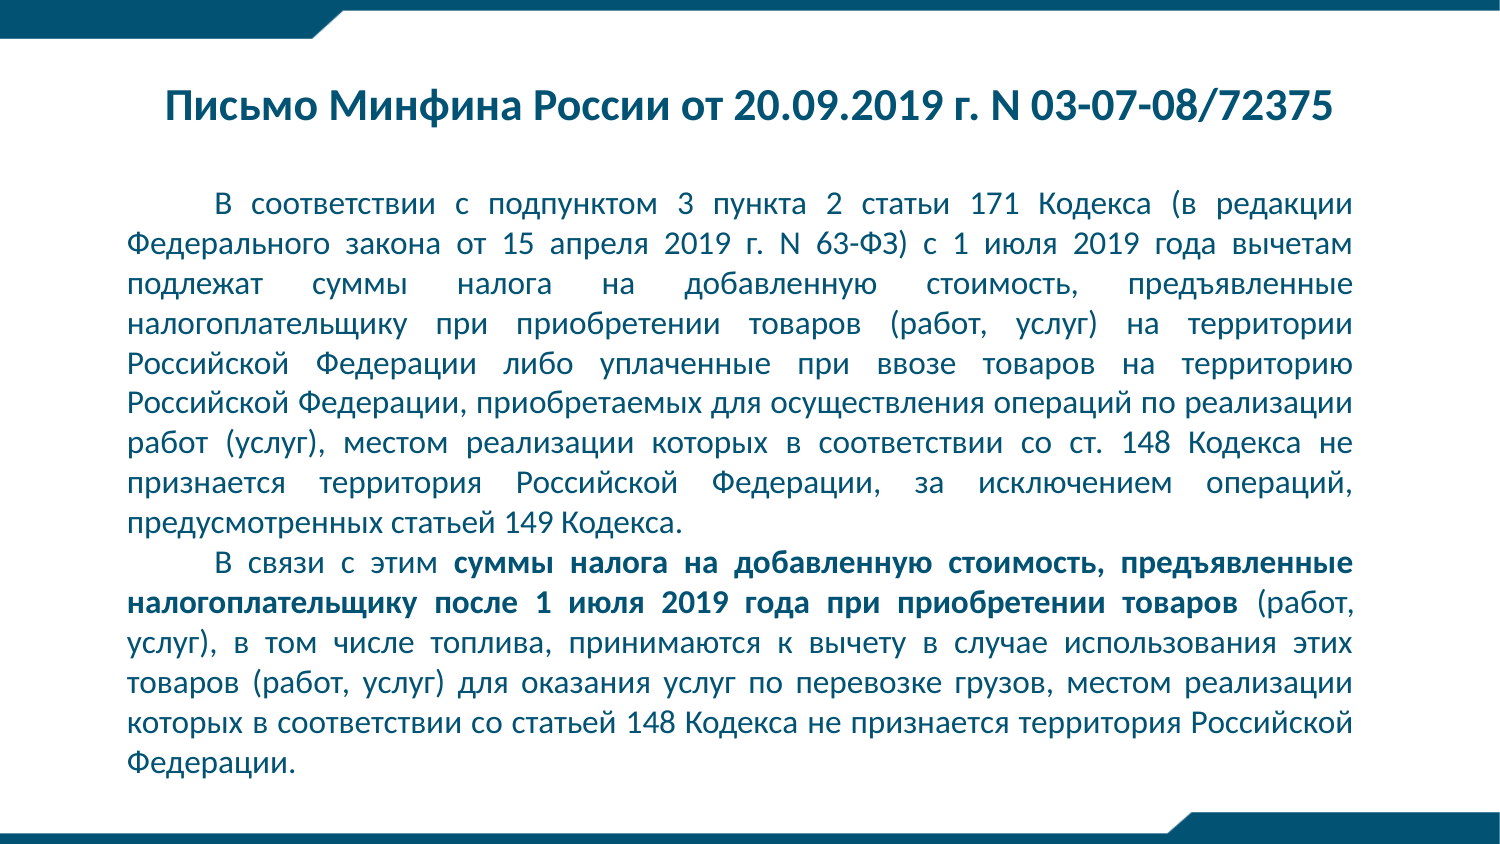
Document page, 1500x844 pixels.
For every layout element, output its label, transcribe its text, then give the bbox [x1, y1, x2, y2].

text_box Письмо Минфина России от 20.09.2019 г. N 03-07-08/72375 [112, 67, 1388, 138]
picture [0, 11, 1500, 833]
text_box В соответствии с подпунктом 3 пункта 2 статьи 171 Кодекса (в редакции Федерального закона от 15 апреля 2019 г. N 63-ФЗ) с 1 июля 2019 года вычетам подлежат суммы налога на добавленную стоимость, предъявленные налогоплательщику при приобретении товаров (работ, услуг) на территории Российской Федерации либо уплаченные при ввозе товаров на территорию Российской Федерации, приобретаемых для осуществления операций по реализации работ (услуг), местом реализации которых в соответствии со ст. 148 Кодекса не признается территория Российской Федерации, за исключением операций, предусмотренных статьей 149 Кодекса. В связи с этим суммы налога на добавленную стоимость, предъявленные налогоплательщику после 1 июля 2019 года при приобретении товаров (работ, услуг), в том числе топлива, принимаются к вычету в случае использования этих товаров (работ, услуг) для оказания услуг по перевозке грузов, местом реализации которых в соответствии со статьей 148 Кодекса не признается территория Российской Федерации. [112, 173, 1370, 788]
